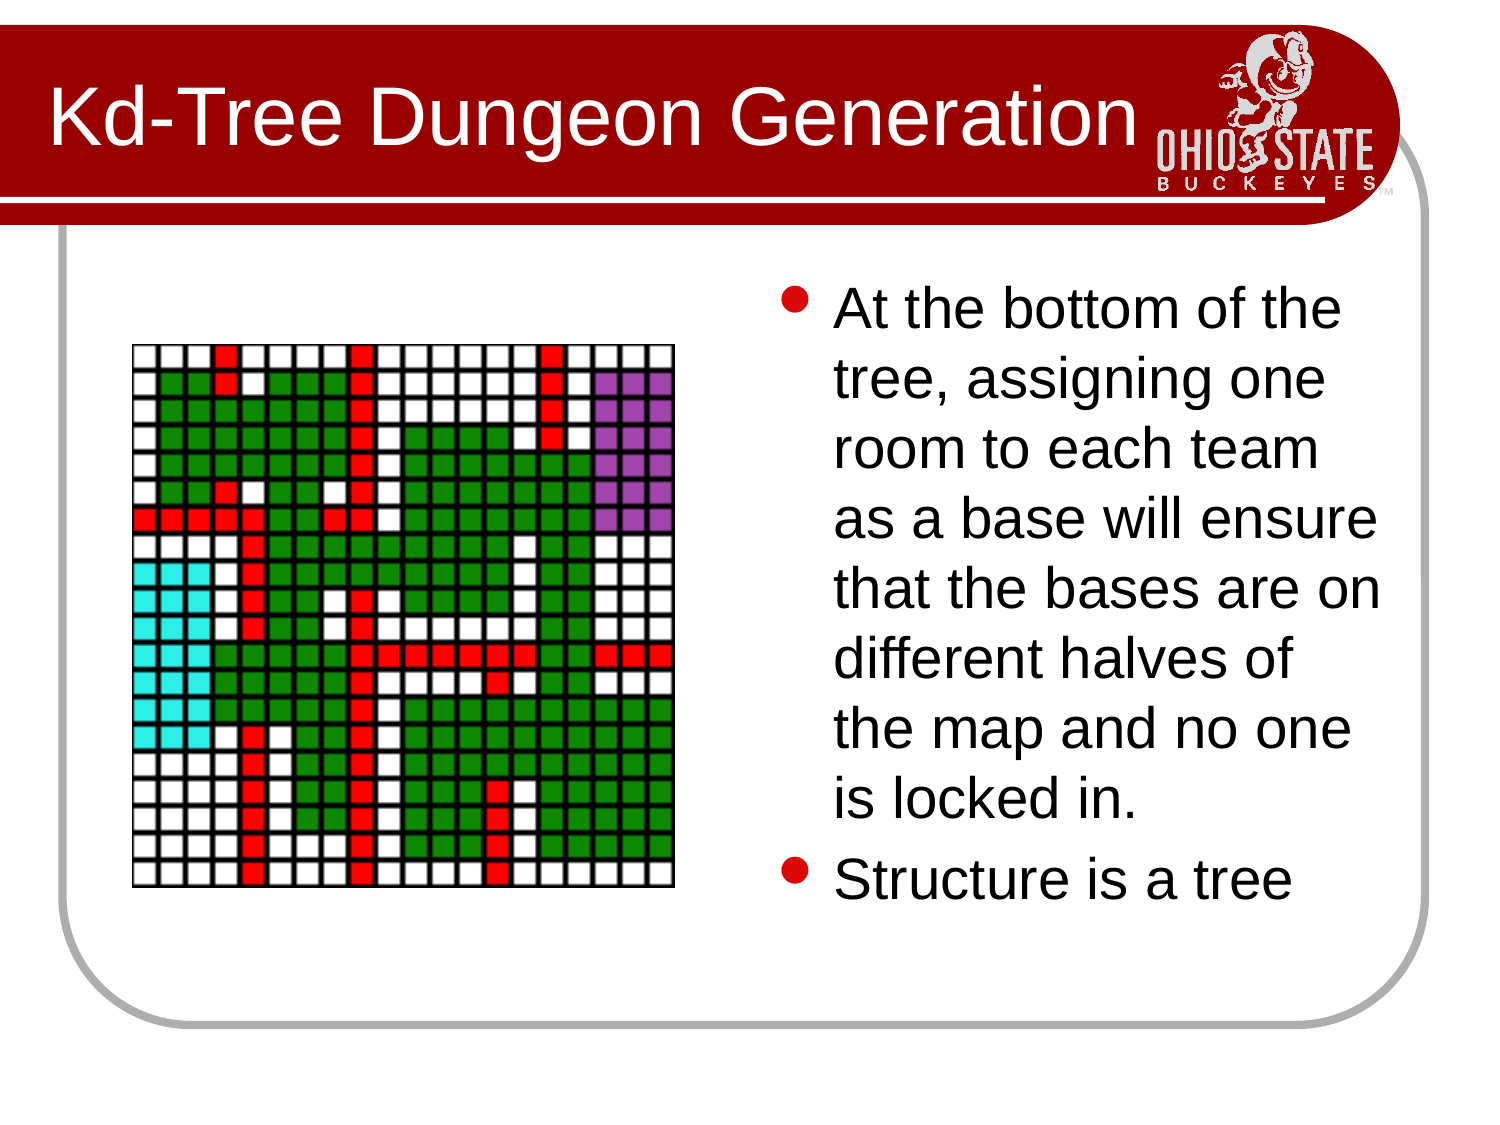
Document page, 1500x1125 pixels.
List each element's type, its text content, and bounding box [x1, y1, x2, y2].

title Kd-Tree Dungeon Generation [31, 37, 1201, 188]
list At the bottom of the tree, assigning one room to each team as a base will ensure that the bases are on different halves of the map and no one is locked in. Structure is a tree [762, 262, 1401, 988]
picture [131, 344, 676, 888]
